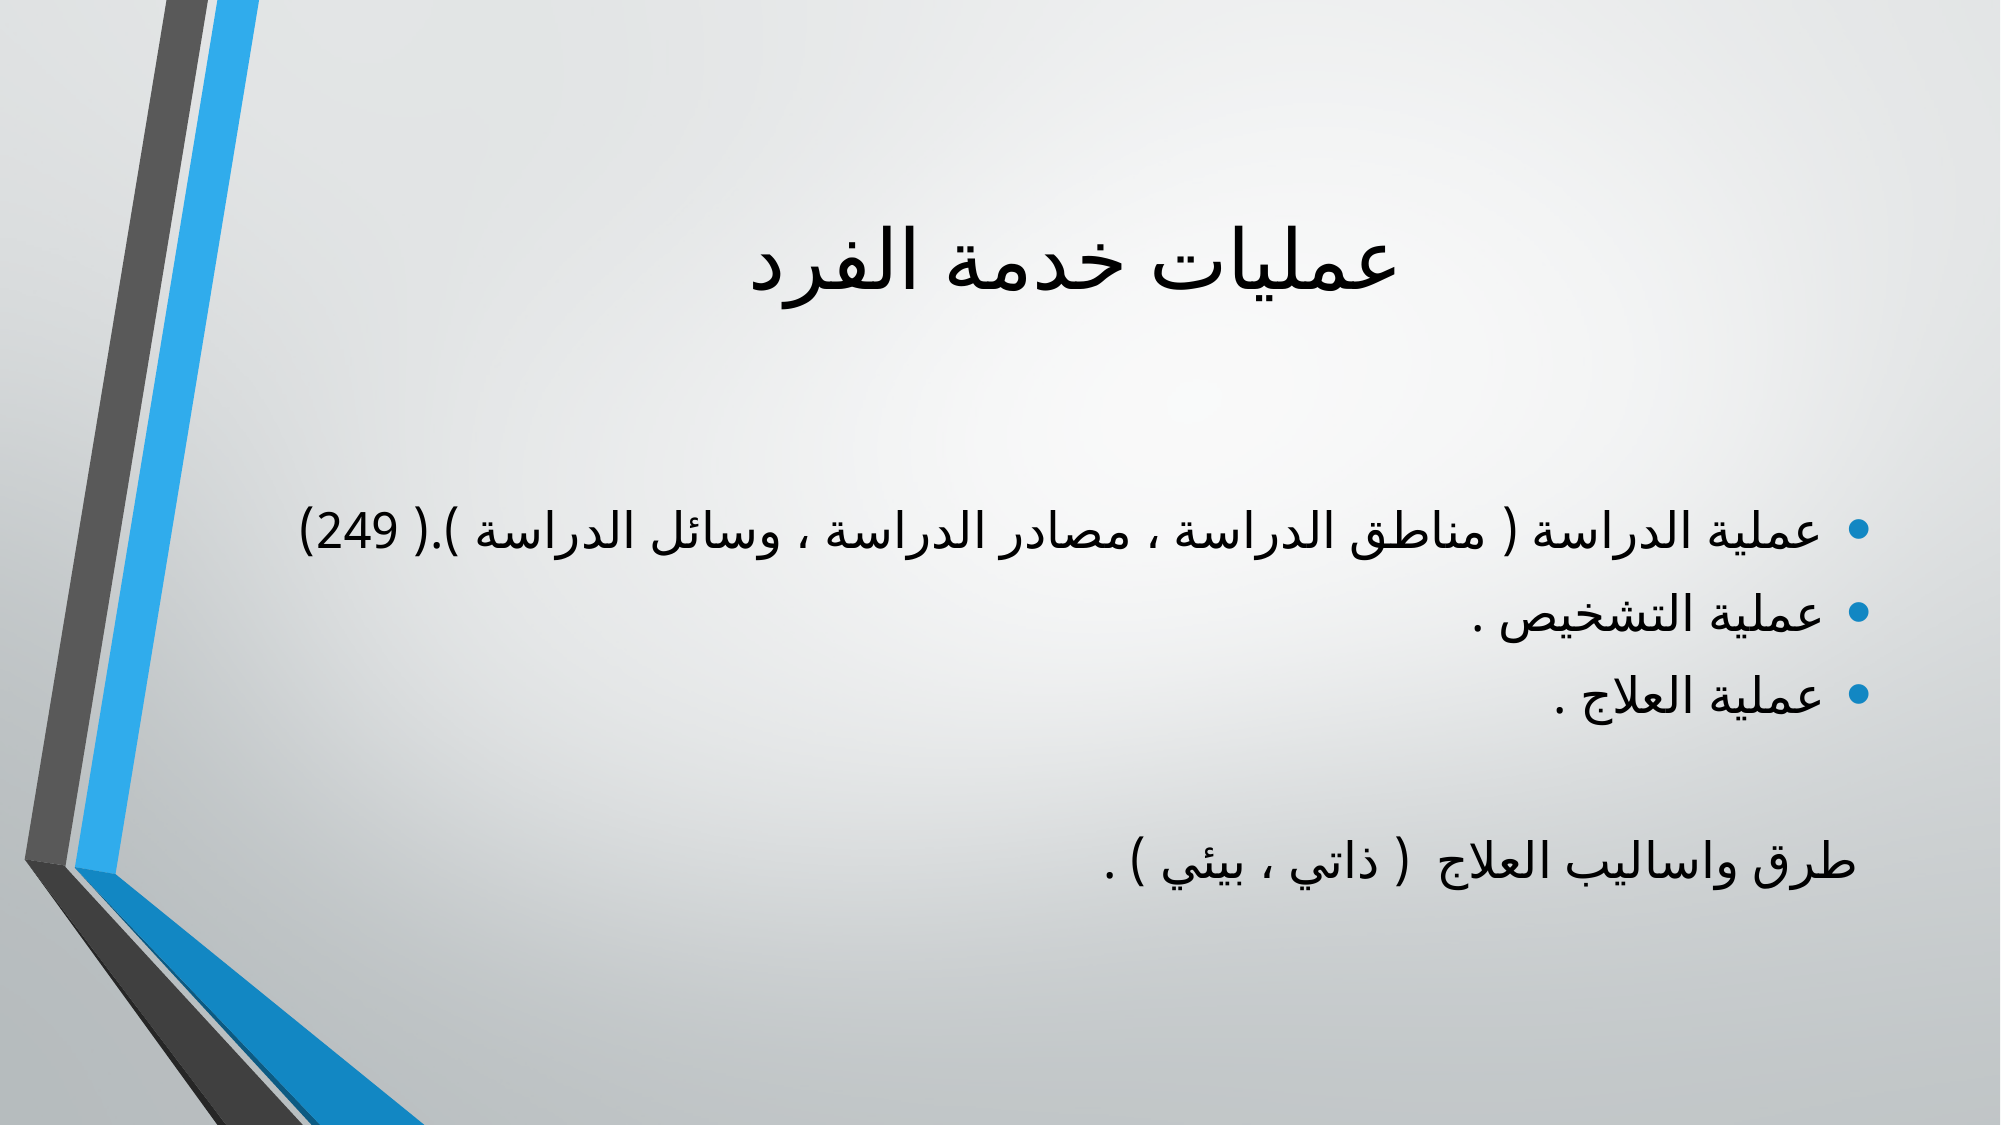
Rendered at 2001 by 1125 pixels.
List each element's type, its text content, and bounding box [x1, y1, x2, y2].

title عمليات خدمة الفرد [243, 112, 1887, 400]
list عملية الدراسة ( مناطق الدراسة ، مصادر الدراسة ، وسائل الدراسة ).( 249) عملية التشخيص . عملية العلاج . طرق واساليب العلاج ( ذاتي ، بيئي ) . [243, 437, 1887, 950]
